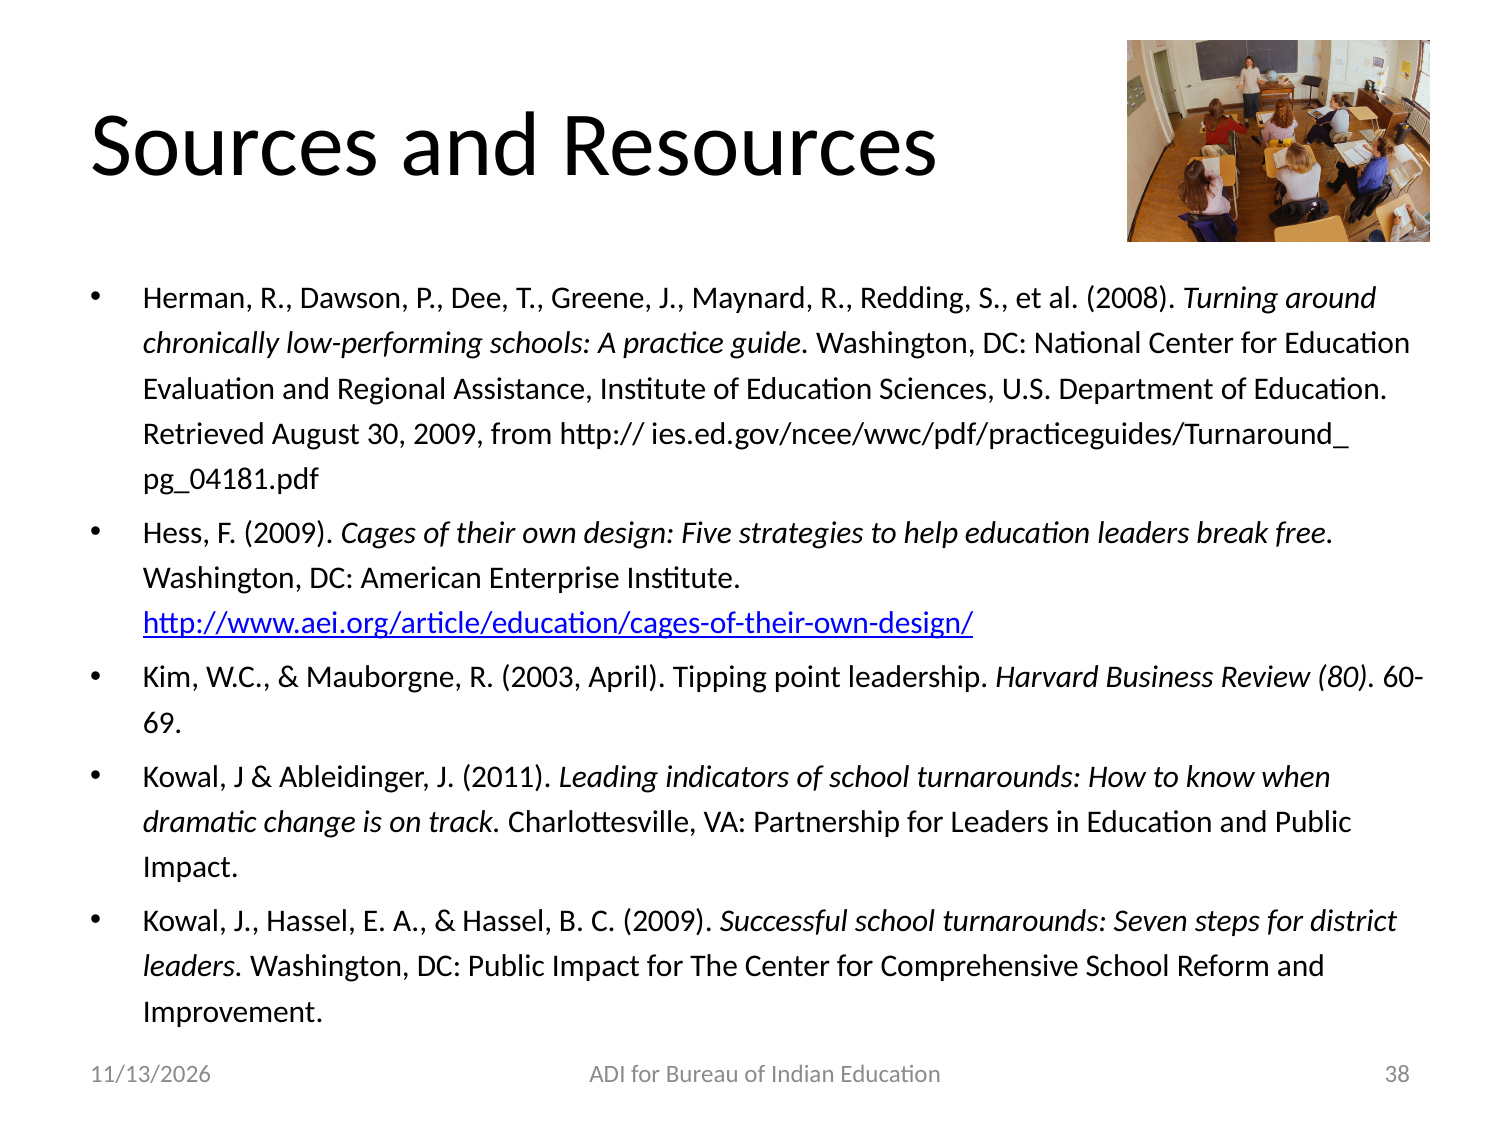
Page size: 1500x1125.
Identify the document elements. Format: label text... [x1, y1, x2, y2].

list Herman, R., Dawson, P., Dee, T., Greene, J., Maynard, R., Redding, S., et al. (2008). Turning around chronically low-performing schools: A practice guide. Washington, DC: National Center for Education Evaluation and Regional Assistance, Institute of Education Sciences, U.S. Department of Education. Retrieved August 30, 2009, from http:// ies.ed.gov/ncee/wwc/pdf/practiceguides/Turnaround_ pg_04181.pdf Hess, F. (2009). Cages of their own design: Five strategies to help education leaders break free. Washington, DC: American Enterprise Institute. http://www.aei.org/article/education/cages-of-their-own-design/ Kim, W.C., & Mauborgne, R. (2003, April). Tipping point leadership. Harvard Business Review (80). 60-69. Kowal, J & Ableidinger, J. (2011). Leading indicators of school turnarounds: How to know when dramatic change is on track. Charlottesville, VA: Partnership for Leaders in Education and Public Impact. Kowal, J., Hassel, E. A., & Hassel, B. C. (2009). Successful school turnarounds: Seven steps for district leaders. Washington, DC: Public Impact for The Center for Comprehensive School Reform and Improvement. [75, 262, 1461, 1043]
slide_number 38 [1074, 1042, 1425, 1103]
title Sources and Resources [75, 45, 1425, 233]
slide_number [75, 1042, 425, 1103]
footer ADI for Bureau of Indian Education [425, 1042, 1074, 1103]
picture [1127, 40, 1430, 242]
